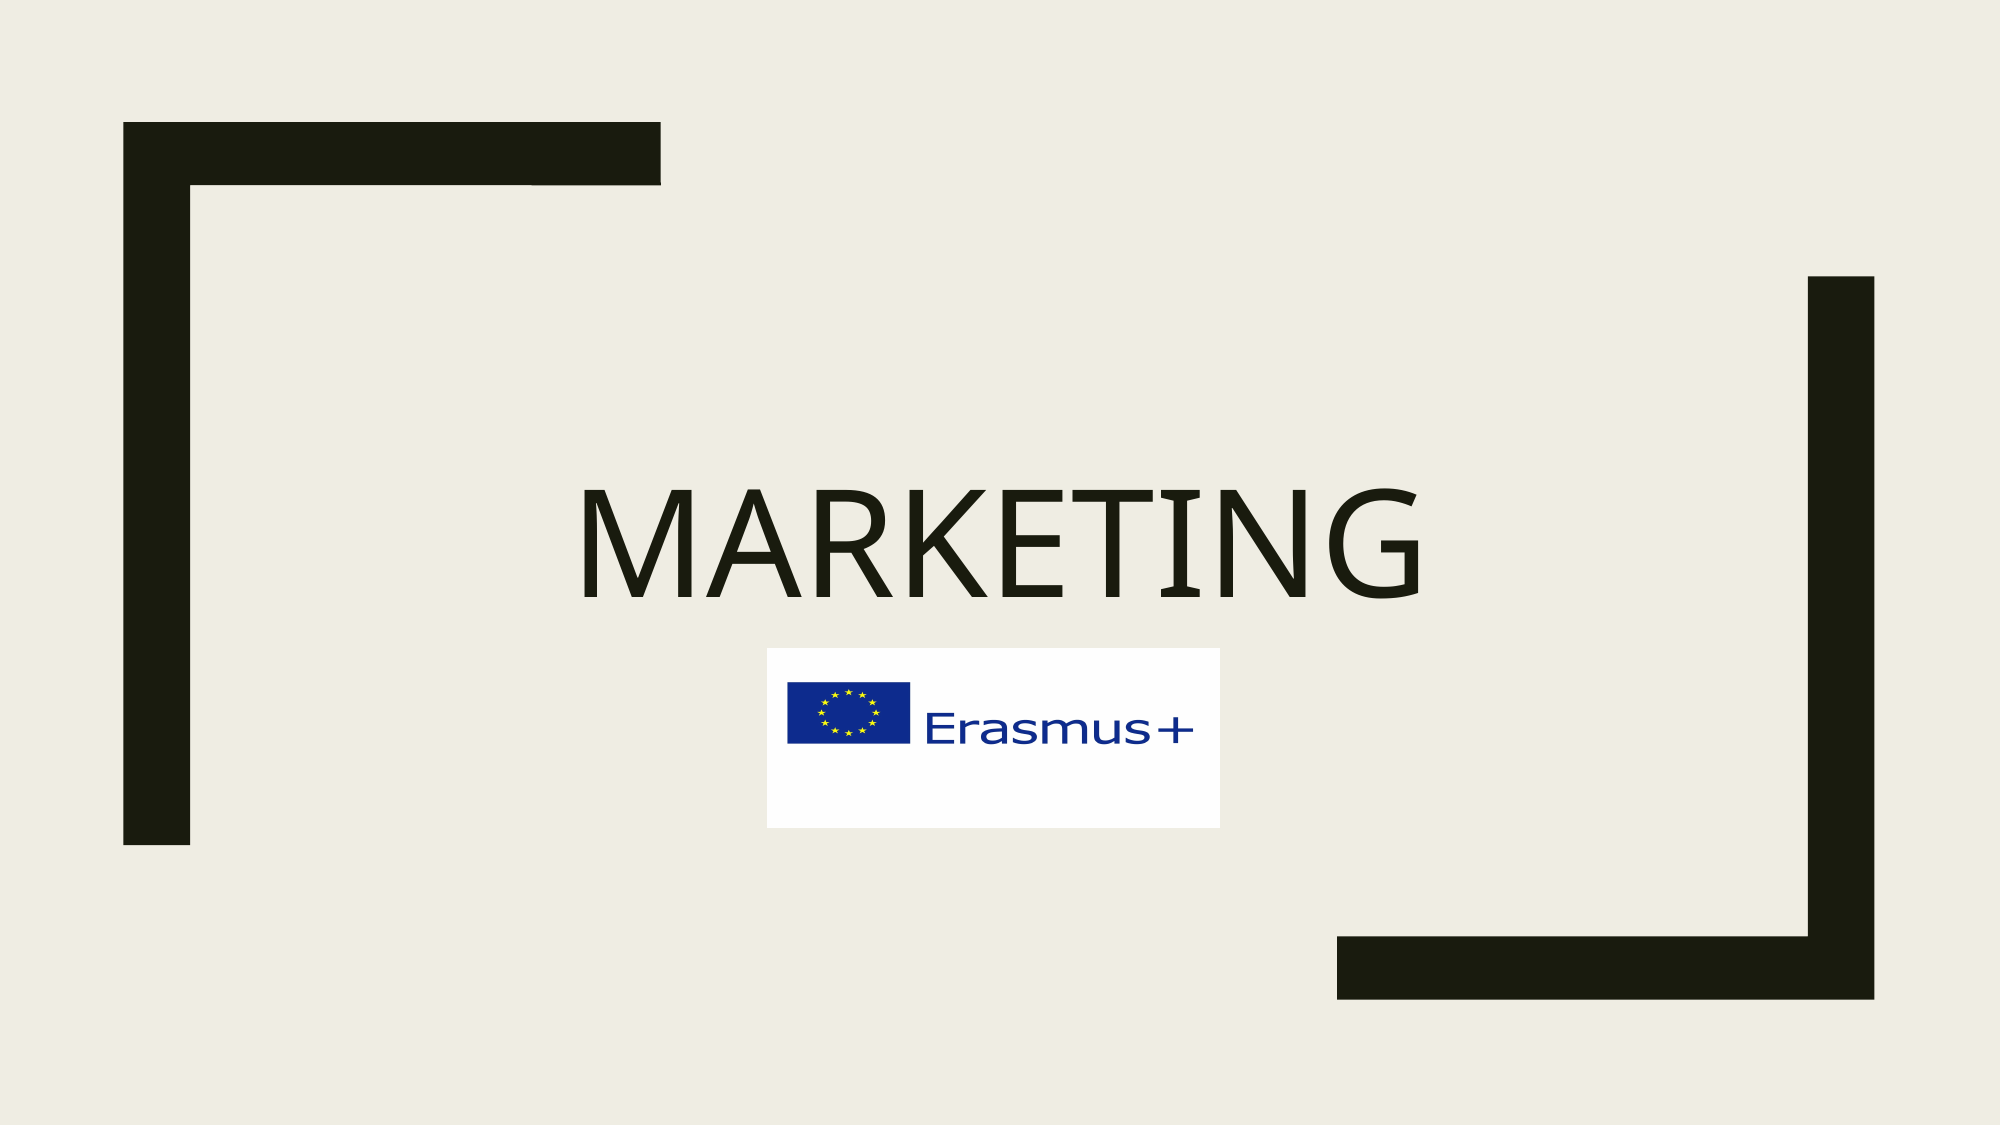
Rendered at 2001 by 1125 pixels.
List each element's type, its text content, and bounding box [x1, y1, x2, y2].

title MARKETING [314, 293, 1686, 638]
picture [767, 648, 1220, 828]
